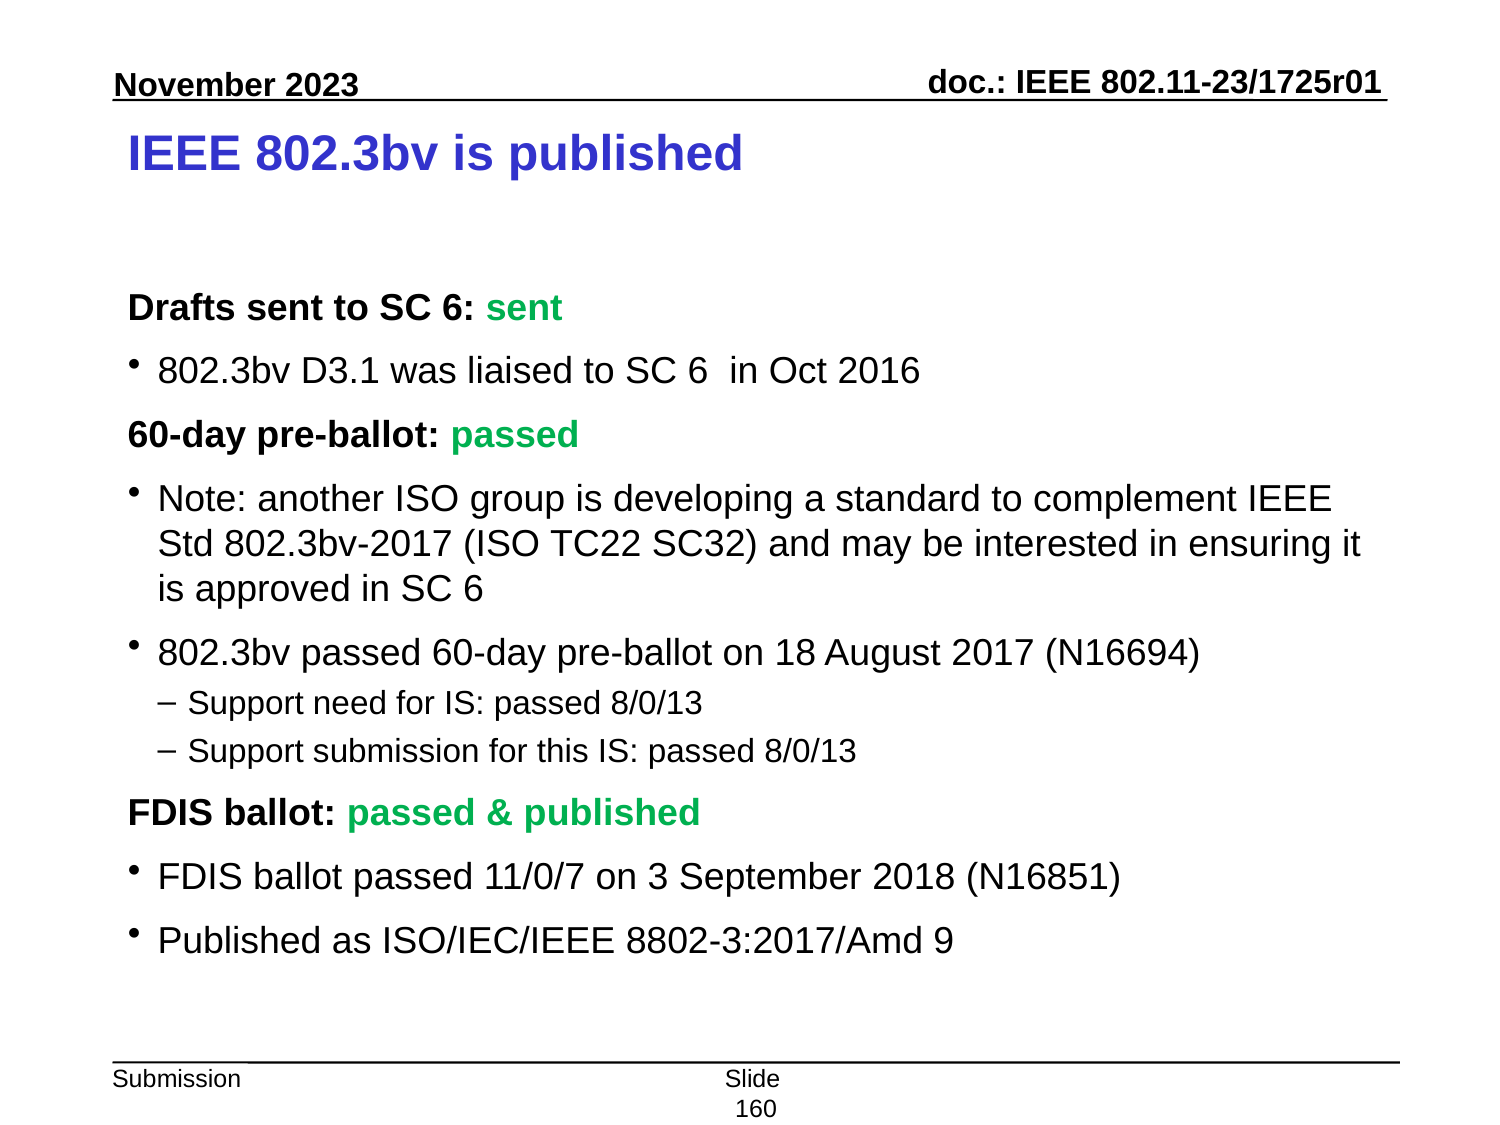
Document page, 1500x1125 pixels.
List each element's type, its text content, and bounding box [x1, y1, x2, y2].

title IEEE 802.3bv is published [112, 112, 1388, 275]
list Drafts sent to SC 6: sent 802.3bv D3.1 was liaised to SC 6 in Oct 2016 60-day pre-ballot: passed Note: another ISO group is developing a standard to complement IEEE Std 802.3bv-2017 (ISO TC22 SC32) and may be interested in ensuring it is approved in SC 6 802.3bv passed 60-day pre-ballot on 18 August 2017 (N16694) Support need for IS: passed 8/0/13 Support submission for this IS: passed 8/0/13 FDIS ballot: passed & published FDIS ballot passed 11/0/7 on 3 September 2018 (N16851) Published as ISO/IEC/IEEE 8802-3:2017/Amd 9 [112, 275, 1388, 950]
slide_number Slide 160 [709, 1061, 803, 1093]
